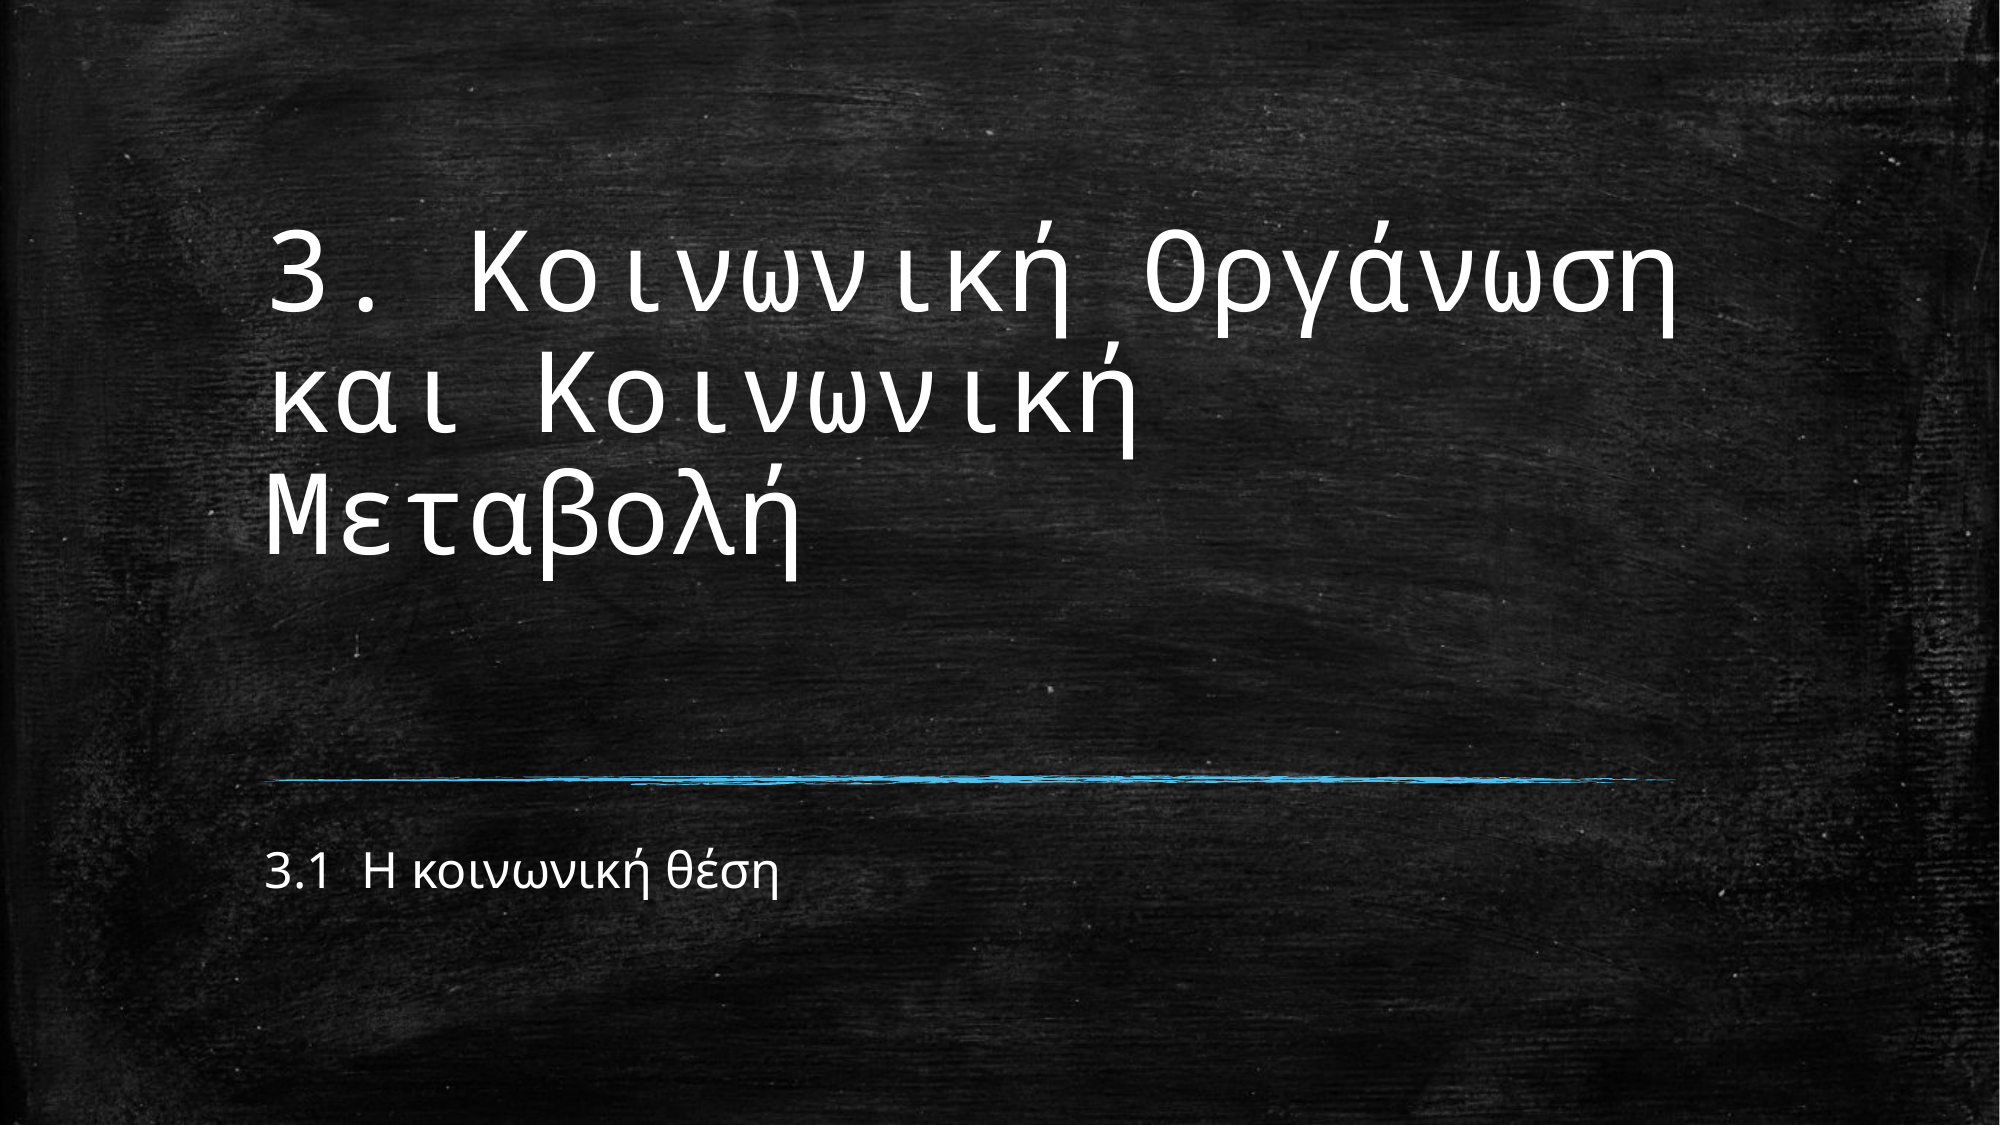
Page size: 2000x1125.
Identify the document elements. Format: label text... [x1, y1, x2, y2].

subtitle 3.1 Η κοινωνική θέση [249, 837, 1750, 1013]
title 3. Κοινωνική Οργάνωση και Κοινωνική Μεταβολή [249, 312, 1750, 587]
